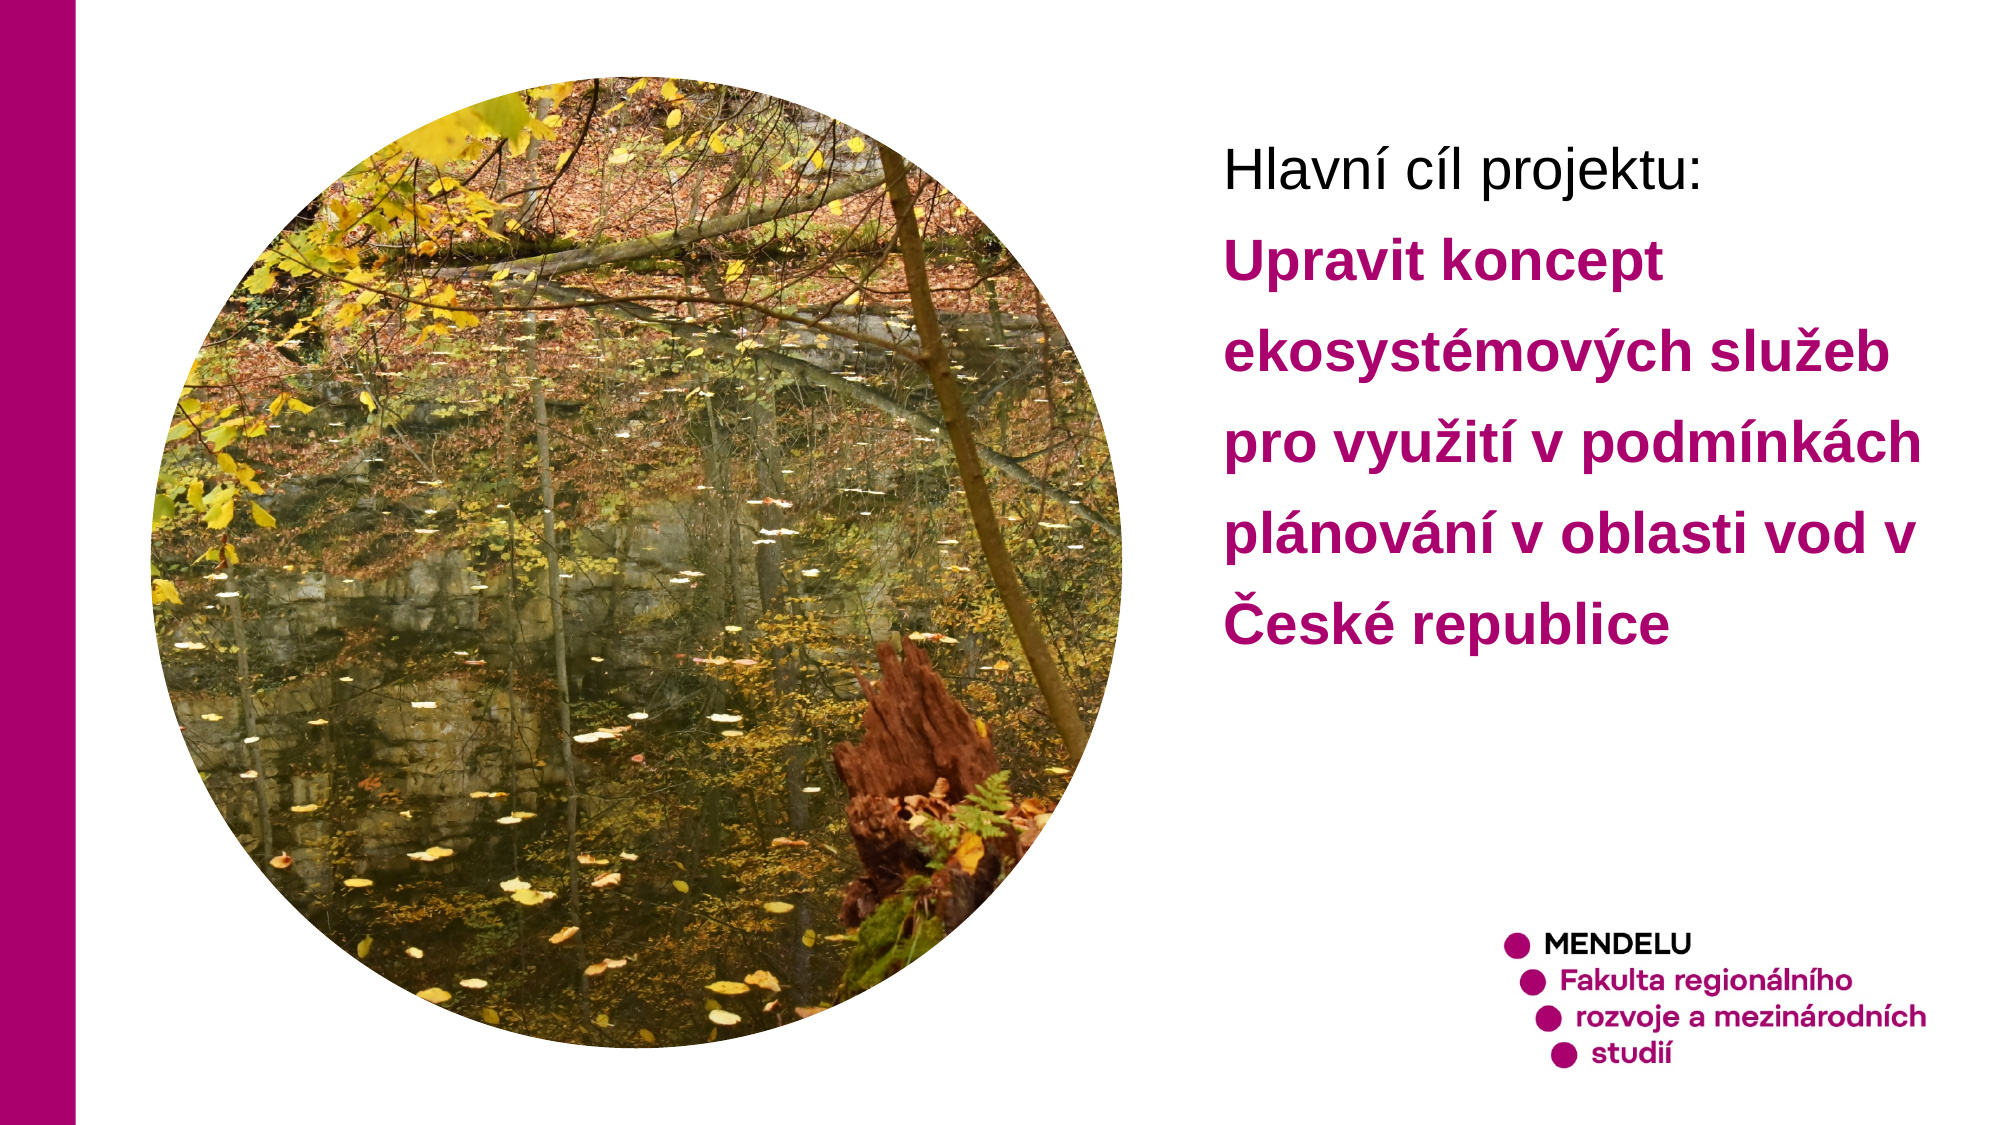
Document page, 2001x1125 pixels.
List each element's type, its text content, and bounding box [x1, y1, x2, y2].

picture [150, 76, 1123, 1049]
text_box Hlavní cíl projektu: Upravit koncept ekosystémových služeb pro využití v podmínkách plánování v oblasti vod v České republice [1209, 102, 1958, 664]
picture [1478, 907, 1951, 1094]
